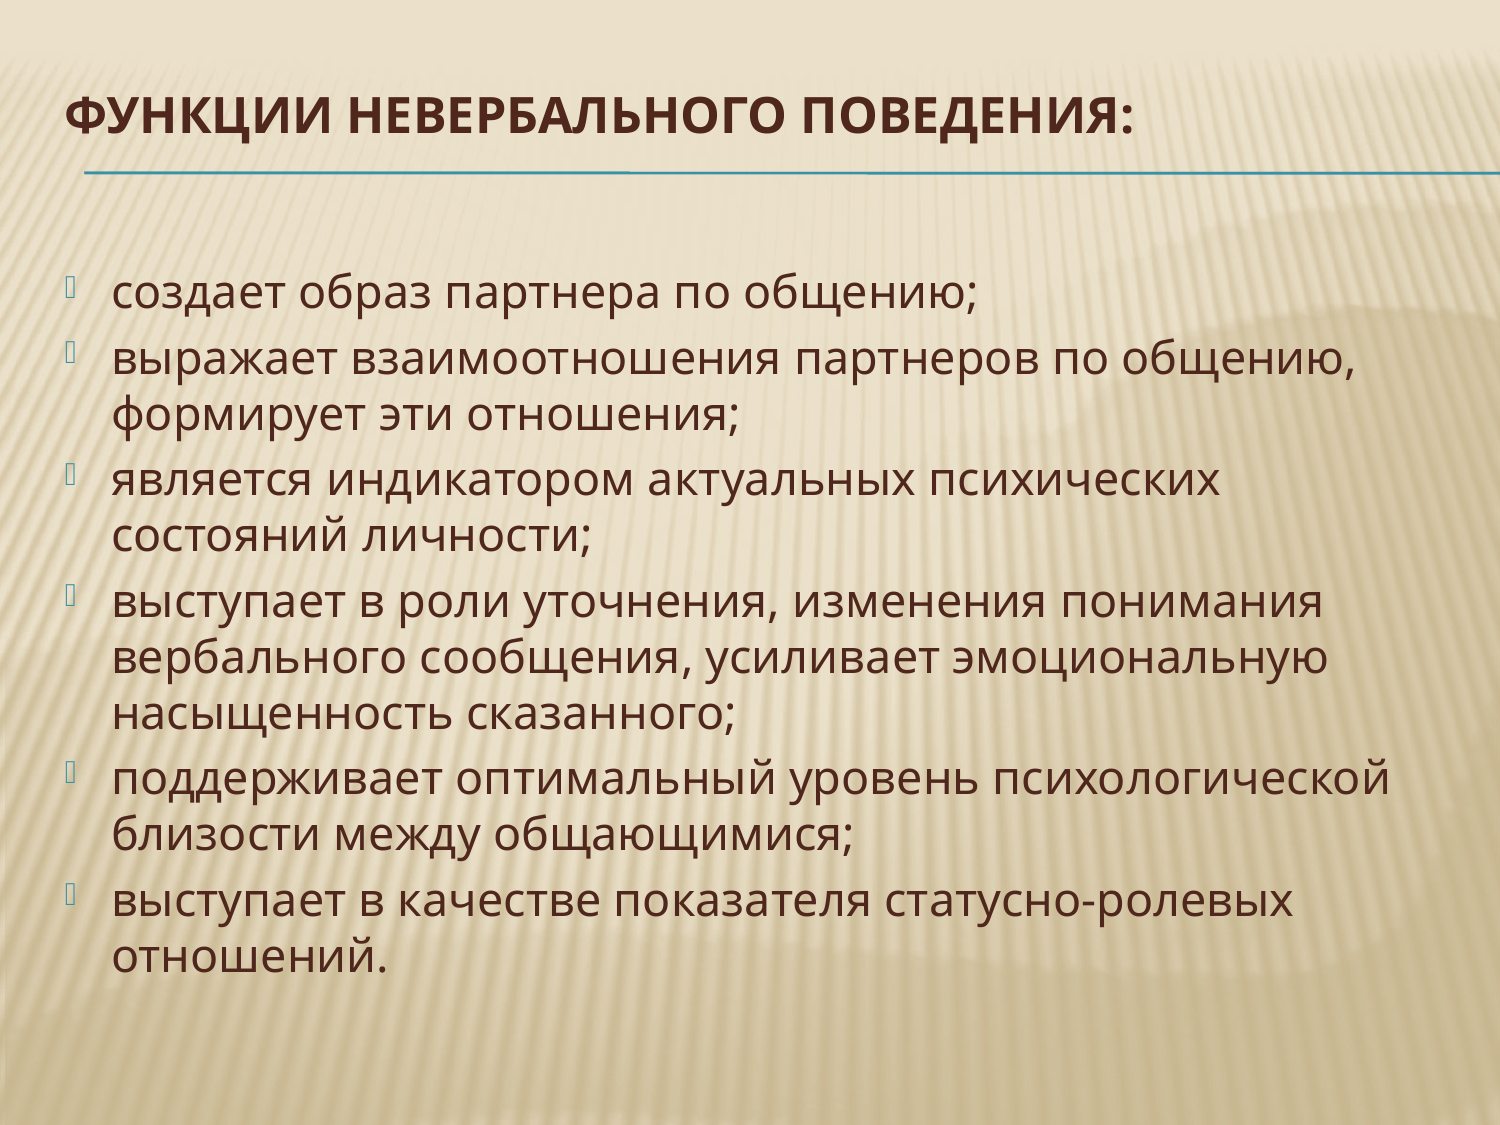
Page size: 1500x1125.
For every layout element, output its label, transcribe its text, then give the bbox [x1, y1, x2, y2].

list создает образ партнера по общению; выражает взаимоотношения партнеров по общению, формирует эти отношения; является индикатором актуальных психических состояний личности; выступает в роли уточнения, изменения понимания вербального сообщения, усиливает эмоциональную насыщенность сказанного; поддерживает оптимальный уровень психологической близости между общающимися; выступает в качестве показателя статусно-ролевых отношений. [50, 254, 1475, 998]
title Функции невербального поведения: [50, 75, 1475, 213]
